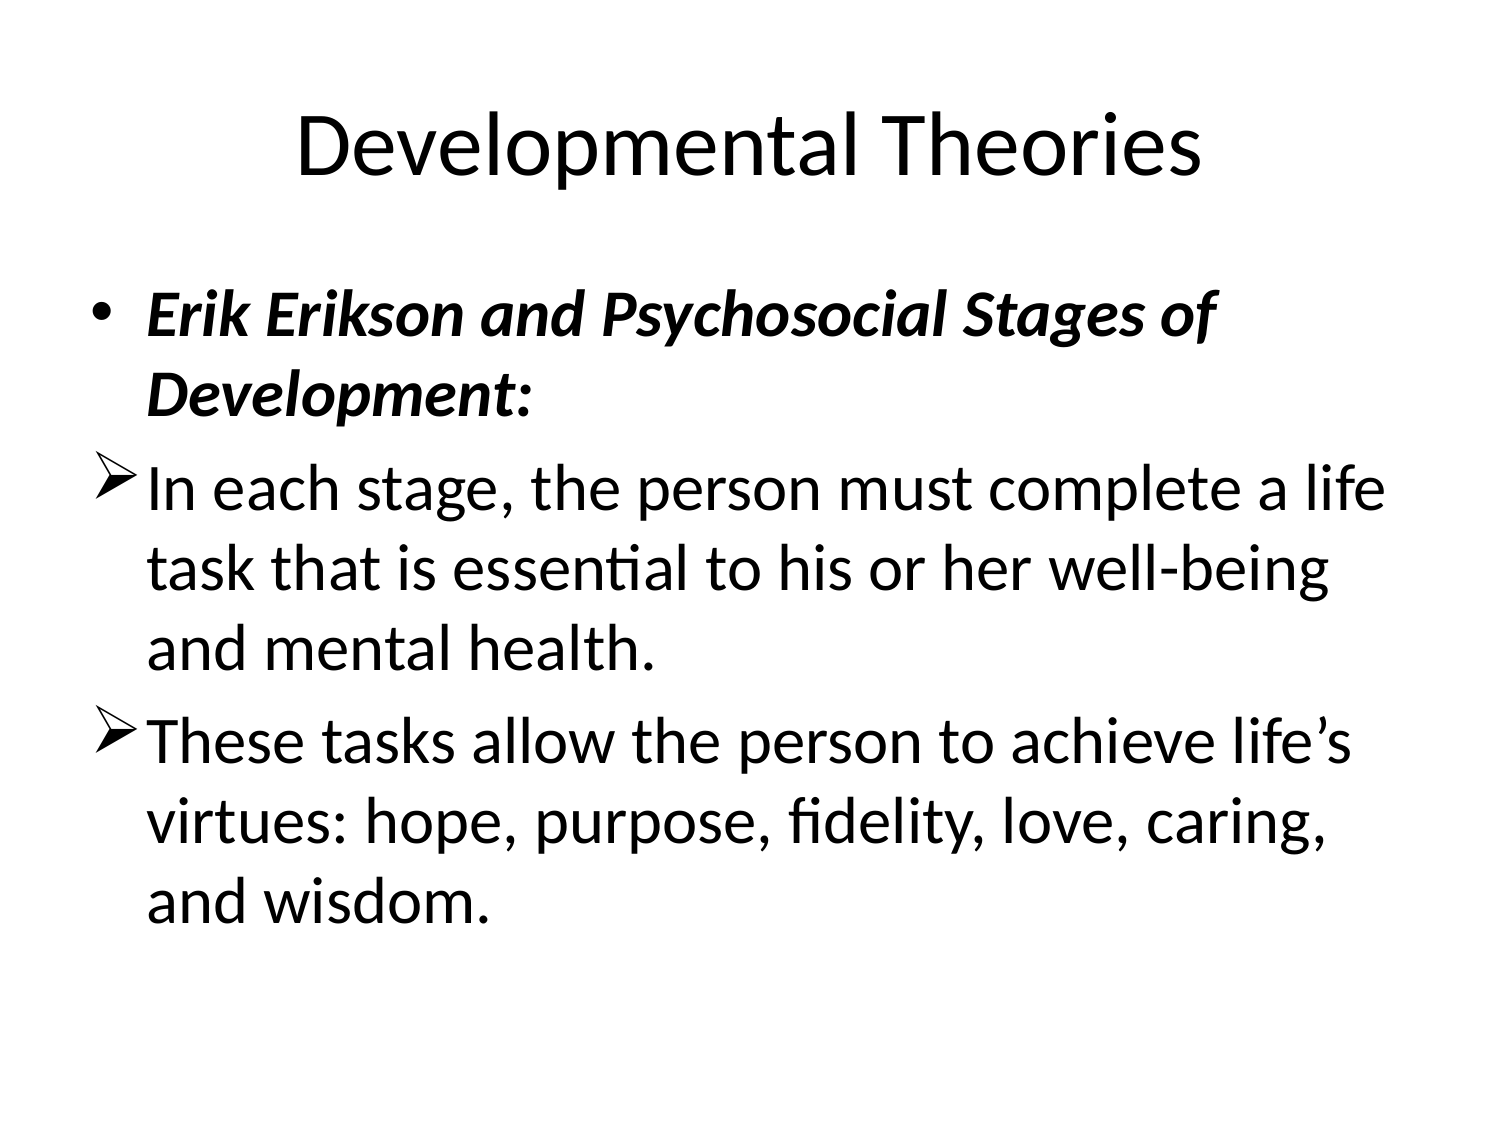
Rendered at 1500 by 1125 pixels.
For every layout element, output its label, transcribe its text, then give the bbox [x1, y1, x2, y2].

list Erik Erikson and Psychosocial Stages of Development: In each stage, the person must complete a life task that is essential to his or her well-being and mental health. These tasks allow the person to achieve life’s virtues: hope, purpose, fidelity, love, caring, and wisdom. [75, 262, 1425, 1005]
title Developmental Theories [75, 45, 1425, 233]
